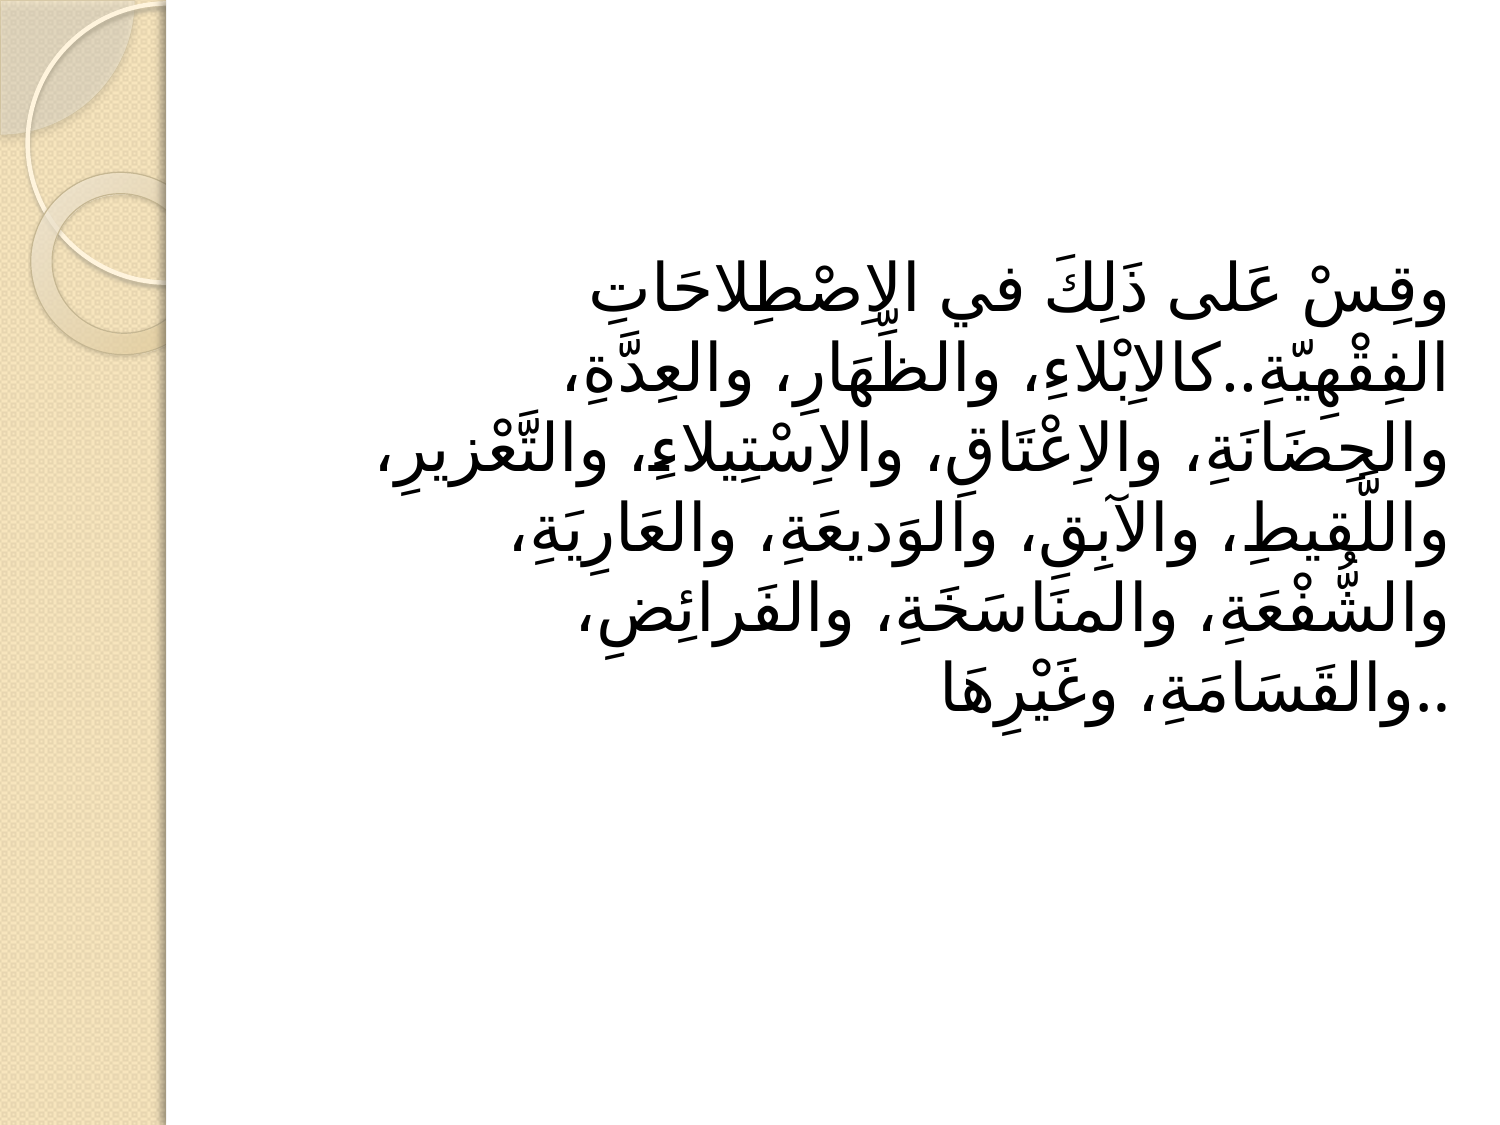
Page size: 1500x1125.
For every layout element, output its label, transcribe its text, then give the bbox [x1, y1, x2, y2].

list وقِسْ عَلى ذَلِكَ في الاِصْطِلاحَاتِ الفِقْهِيّةِ..كالاِبْلاءِ، والظِّهَارِ، والعِدَّةِ، والحِضَانَةِ، والاِعْتَاقِ، والاِسْتِيلاءِ، والتَّعْزيرِ، واللَّقيطِ، والآبِقِ، والوَديعَةِ، والعَارِيَةِ، والشُّفْعَةِ، والمنَاسَخَةِ، والفَرائِضِ، والقَسَامَةِ، وغَيْرِهَا.. [235, 237, 1466, 1025]
